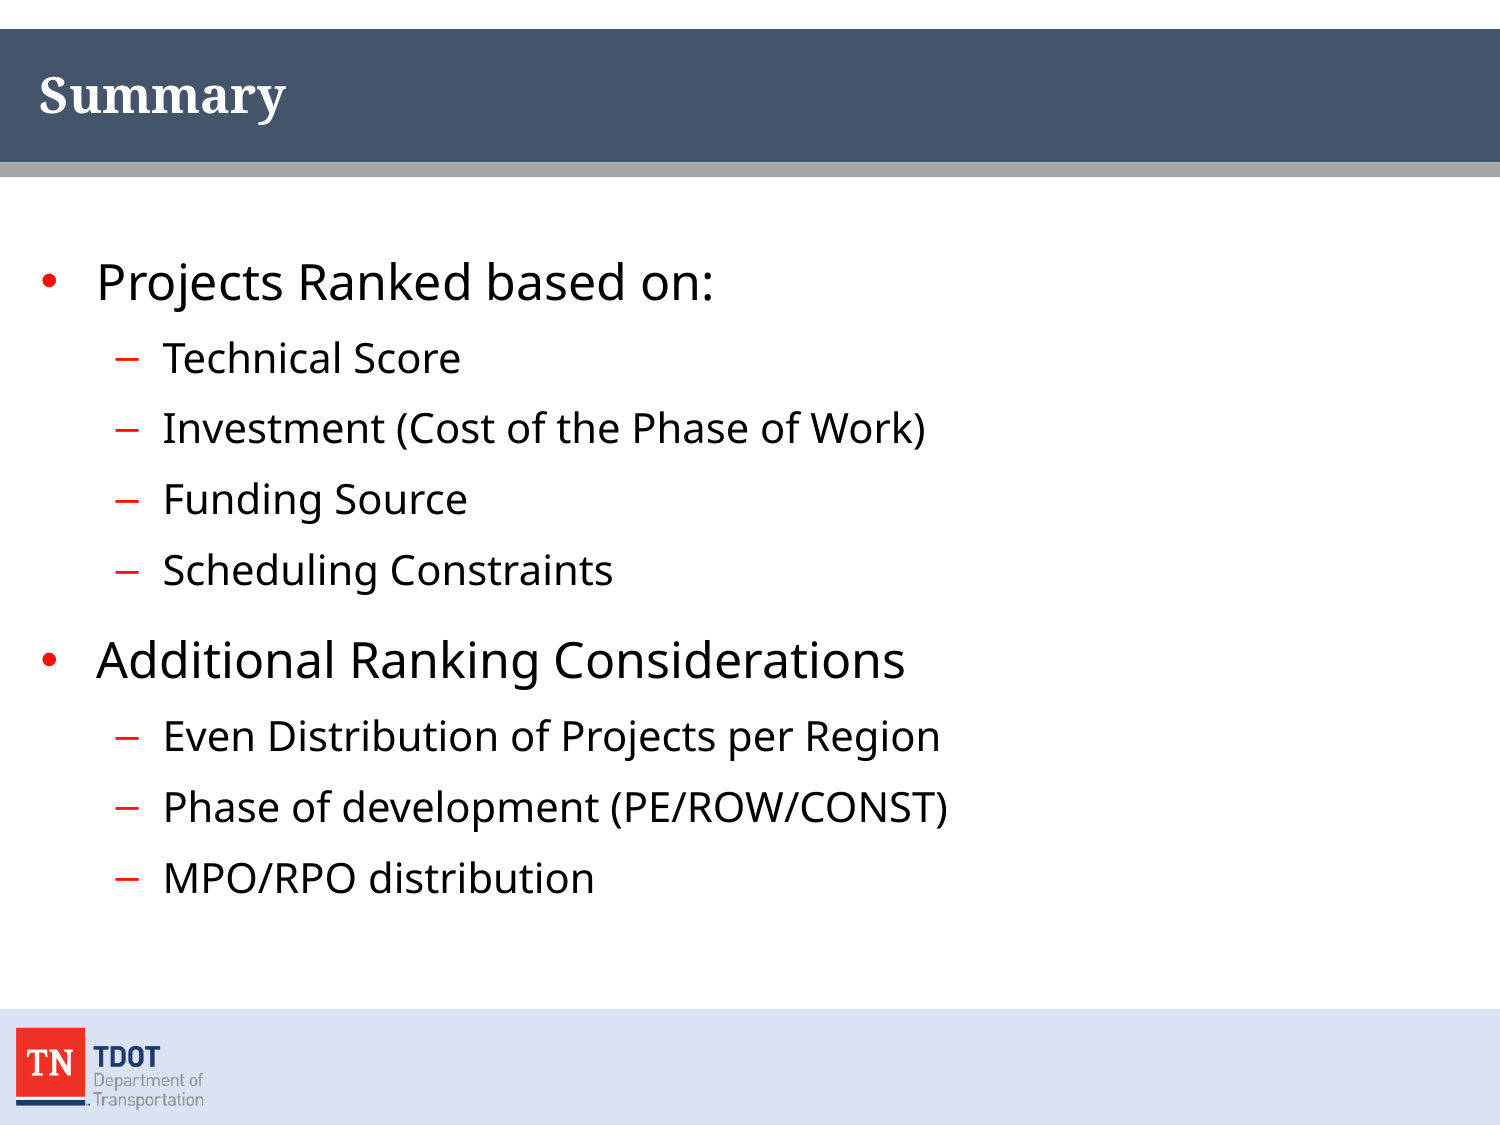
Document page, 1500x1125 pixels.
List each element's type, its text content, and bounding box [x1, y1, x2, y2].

title Summary [24, 29, 1475, 165]
text_box Projects Ranked based on: Technical Score Investment (Cost of the Phase of Work) Funding Source Scheduling Constraints Additional Ranking Considerations Even Distribution of Projects per Region Phase of development (PE/ROW/CONST) MPO/RPO distribution [25, 164, 1414, 988]
picture [6, 1009, 216, 1125]
